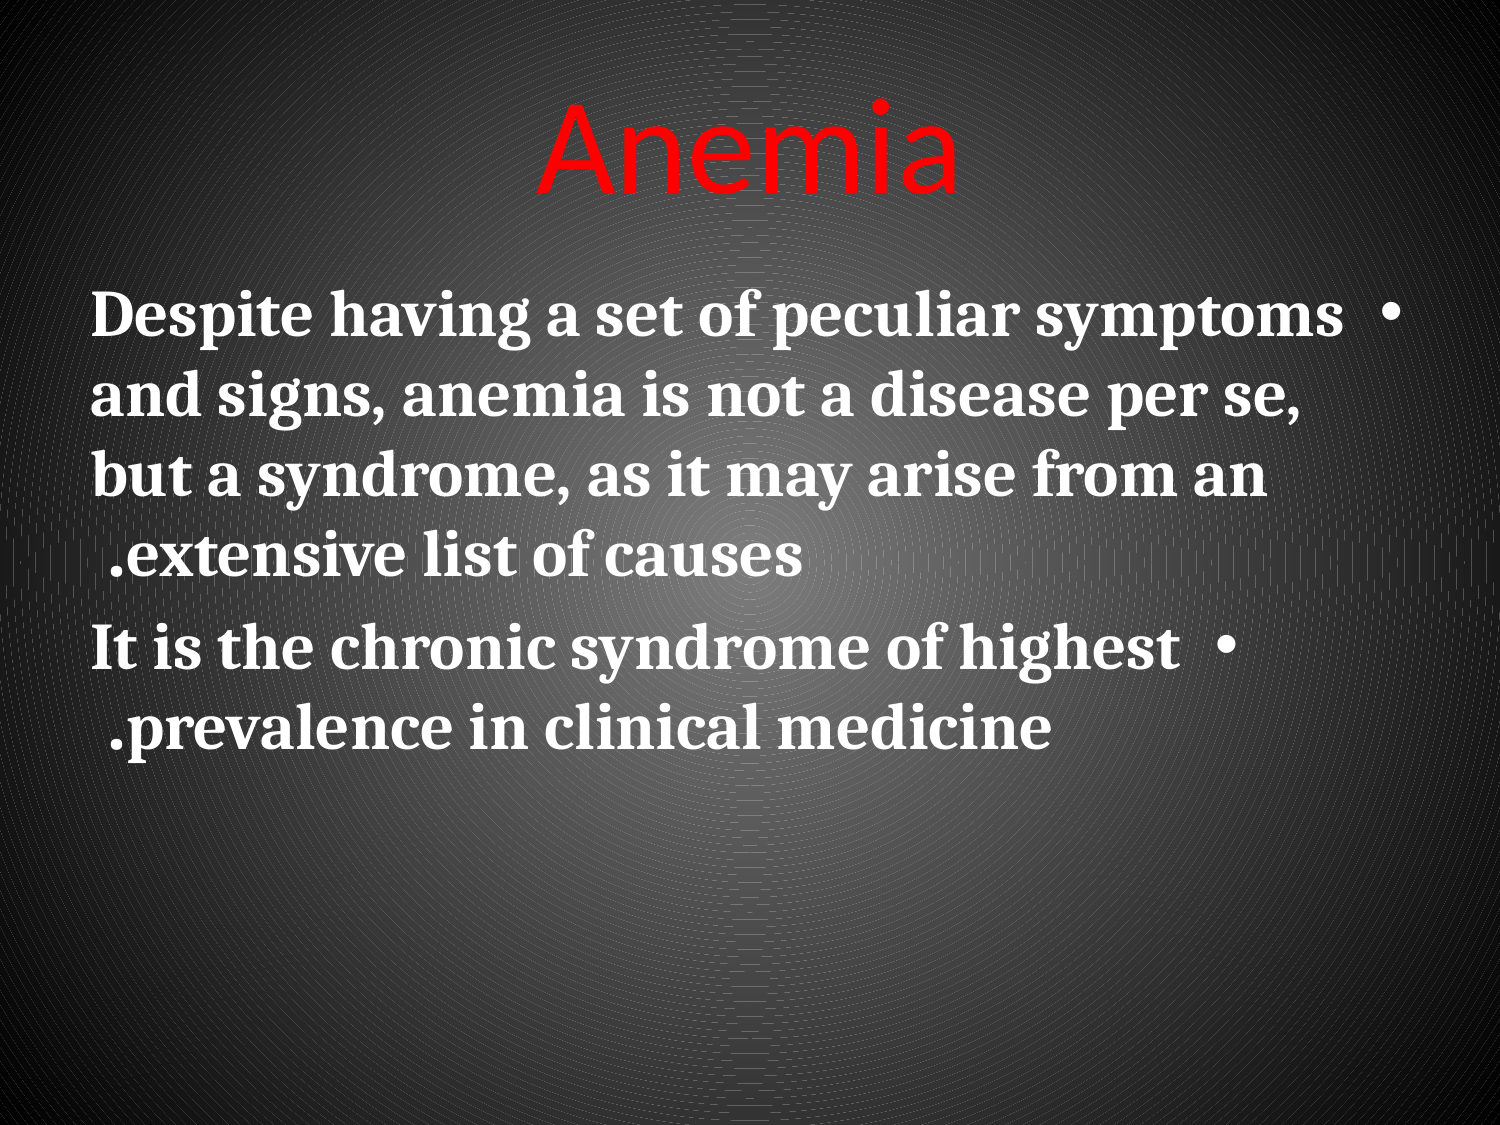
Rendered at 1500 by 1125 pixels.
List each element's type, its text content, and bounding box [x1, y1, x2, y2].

list Despite having a set of peculiar symptoms and signs, anemia is not a disease per se, but a syndrome, as it may arise from an extensive list of causes. It is the chronic syndrome of highest prevalence in clinical medicine. [75, 262, 1425, 1005]
title Anemia [75, 45, 1425, 233]
